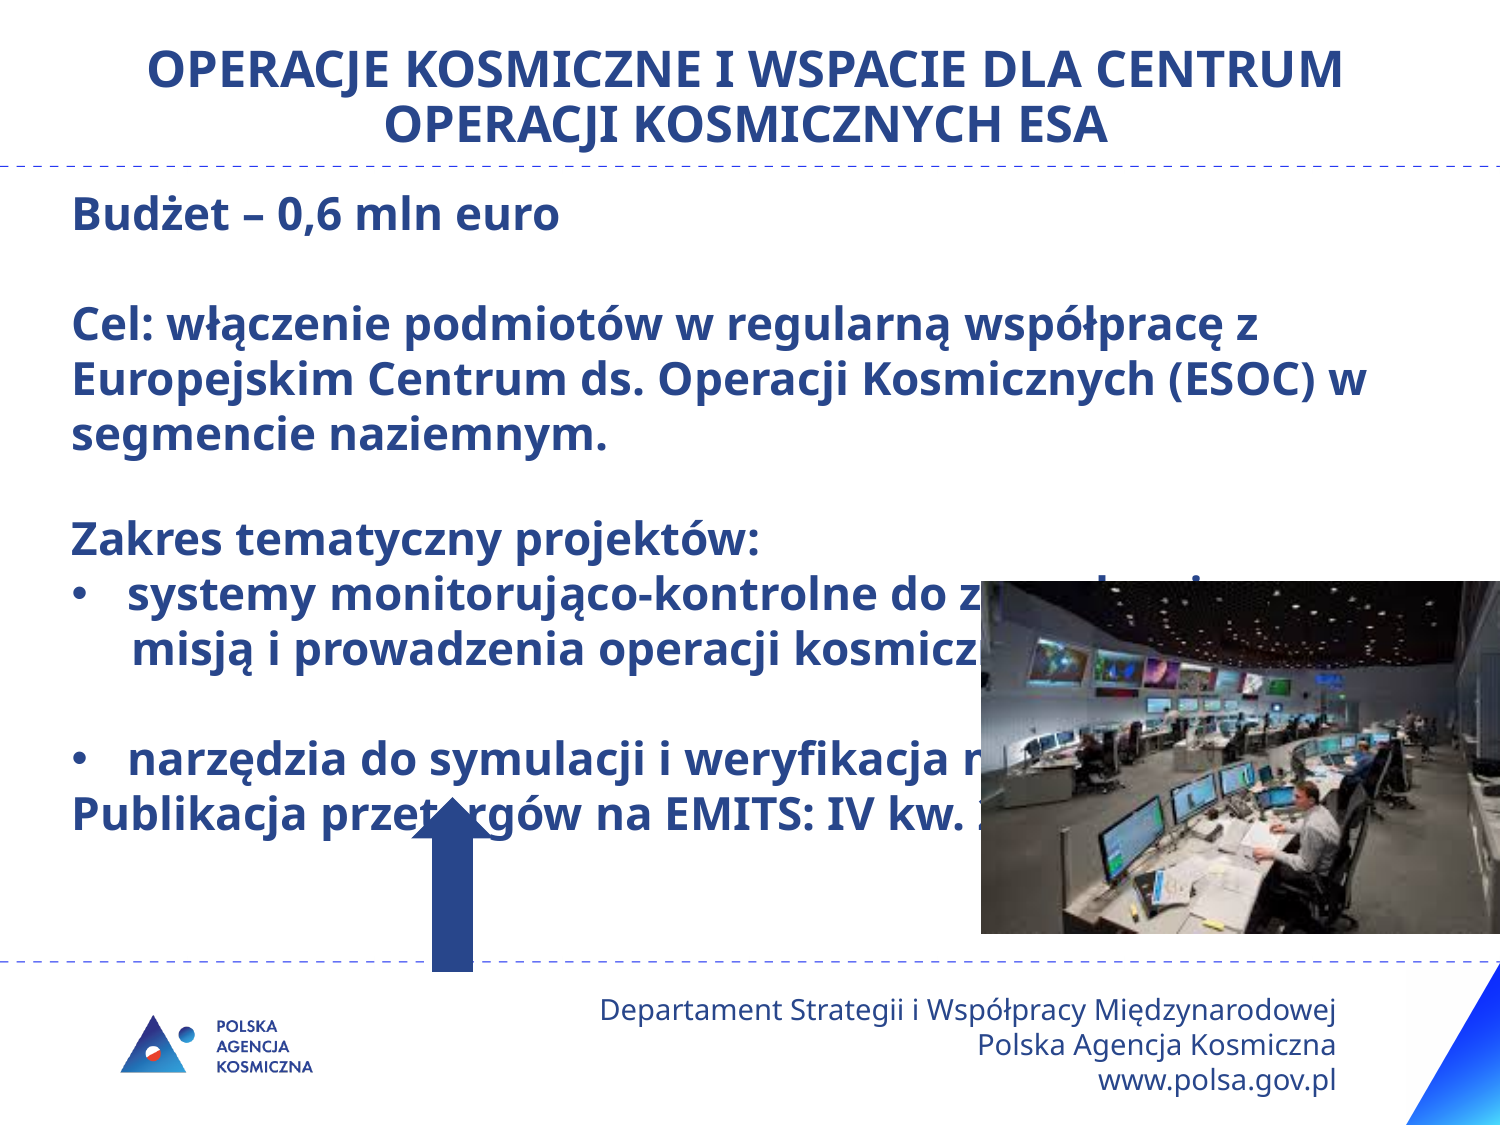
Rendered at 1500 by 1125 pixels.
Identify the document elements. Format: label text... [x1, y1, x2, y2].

picture [0, 956, 432, 970]
picture [0, 161, 1500, 174]
picture [981, 581, 1500, 934]
picture [473, 956, 1500, 1125]
text_box Budżet – 0,6 mln euro Cel: włączenie podmiotów w regularną współpracę z Europejskim Centrum ds. Operacji Kosmicznych (ESOC) w segmencie naziemnym. Zakres tematyczny projektów: systemy monitorująco-kontrolne do zarządzania misją i prowadzenia operacji kosmicznych, narzędzia do symulacji i weryfikacja misji. Publikacja przetargów na EMITS: IV kw. 2018. [56, 177, 1420, 848]
footer Departament Strategii i Współpracy Międzynarodowej Polska Agencja Kosmiczna www.polsa.gov.pl [581, 998, 1353, 1090]
picture [117, 1011, 316, 1077]
text_box [411, 797, 494, 972]
title OPERACJE KOSMICZNE I WSPACIE DLA CENTRUM OPERACJI KOSMICZNYCH ESA [102, 35, 1391, 161]
